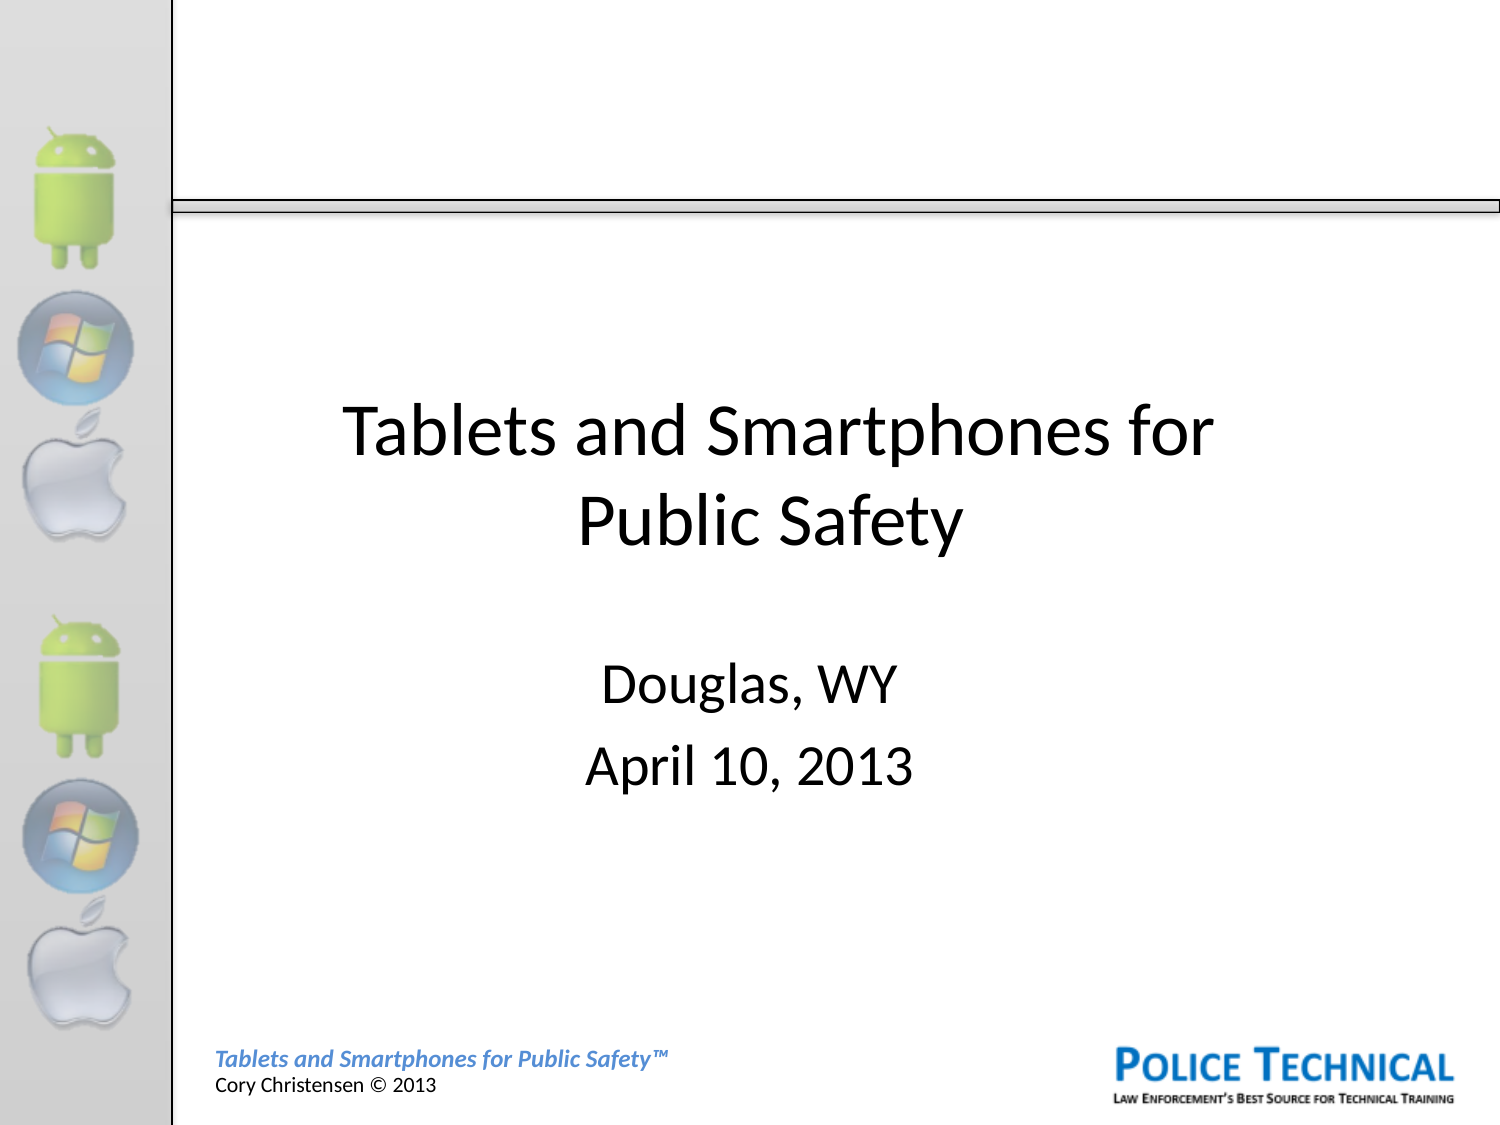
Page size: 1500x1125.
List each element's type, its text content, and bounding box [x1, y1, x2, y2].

subtitle Douglas, WY April 10, 2013 [225, 637, 1275, 925]
title Tablets and Smartphones for Public Safety [172, 349, 1388, 591]
picture [1107, 1043, 1463, 1113]
